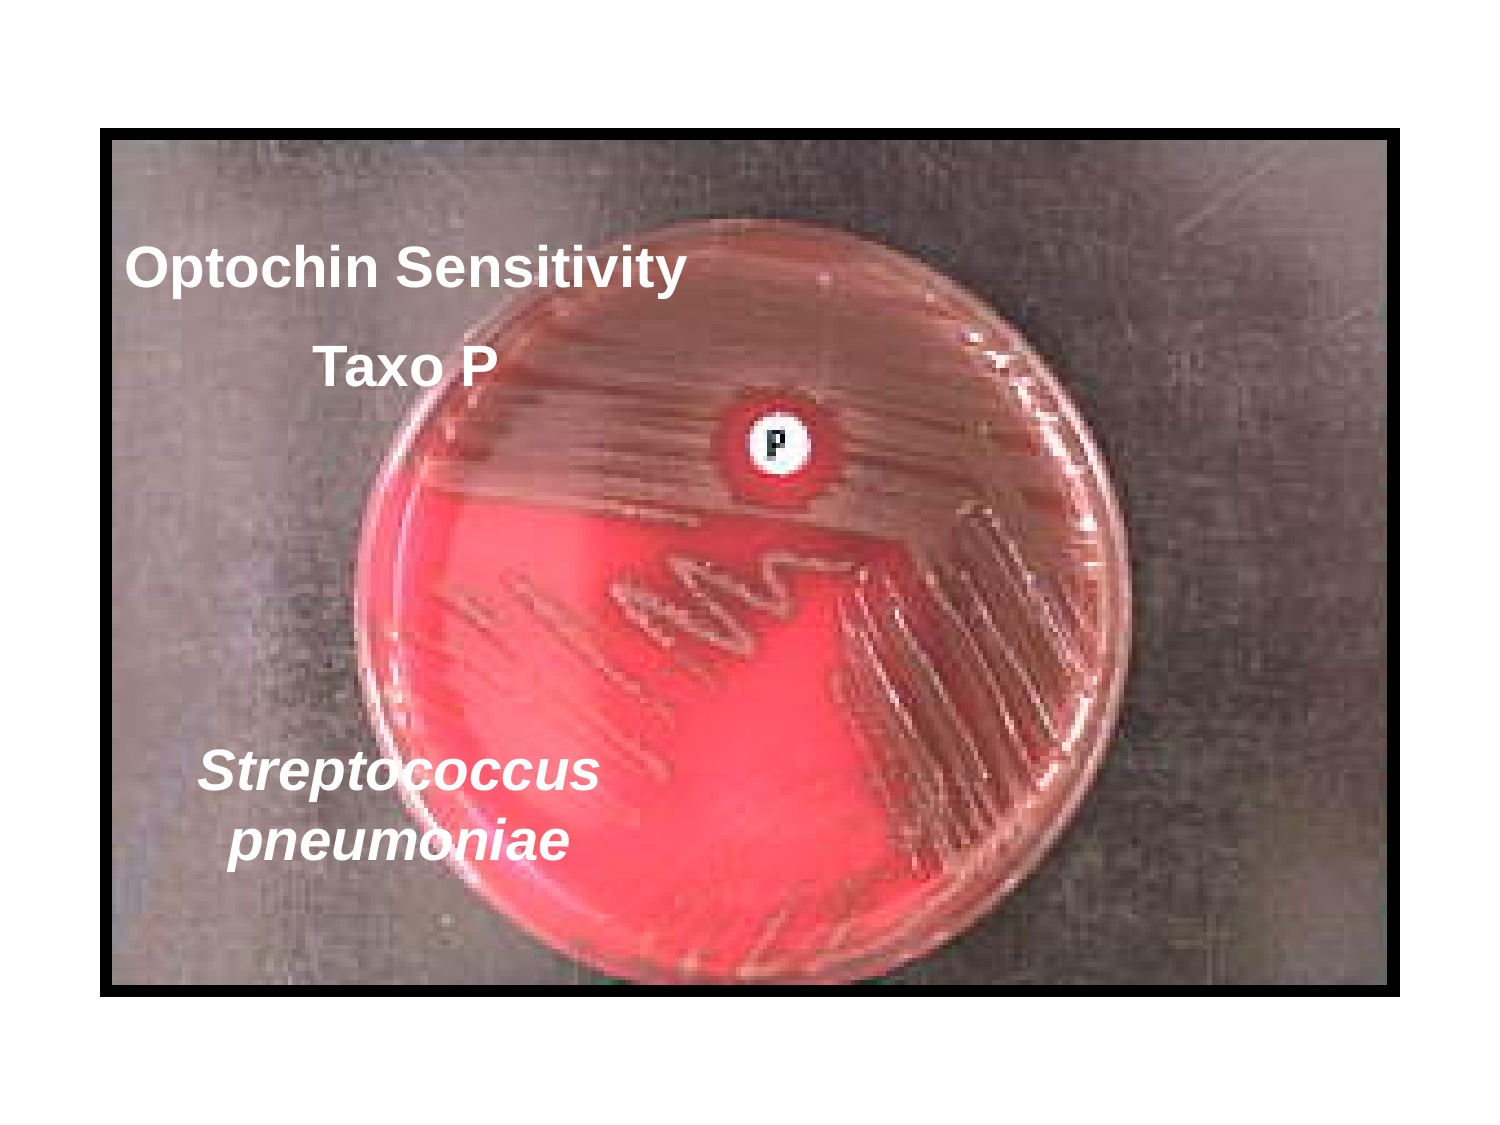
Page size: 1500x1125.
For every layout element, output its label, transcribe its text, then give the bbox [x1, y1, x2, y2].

picture [112, 140, 1388, 985]
text_box Optochin Sensitivity Taxo P [99, 222, 107, 406]
